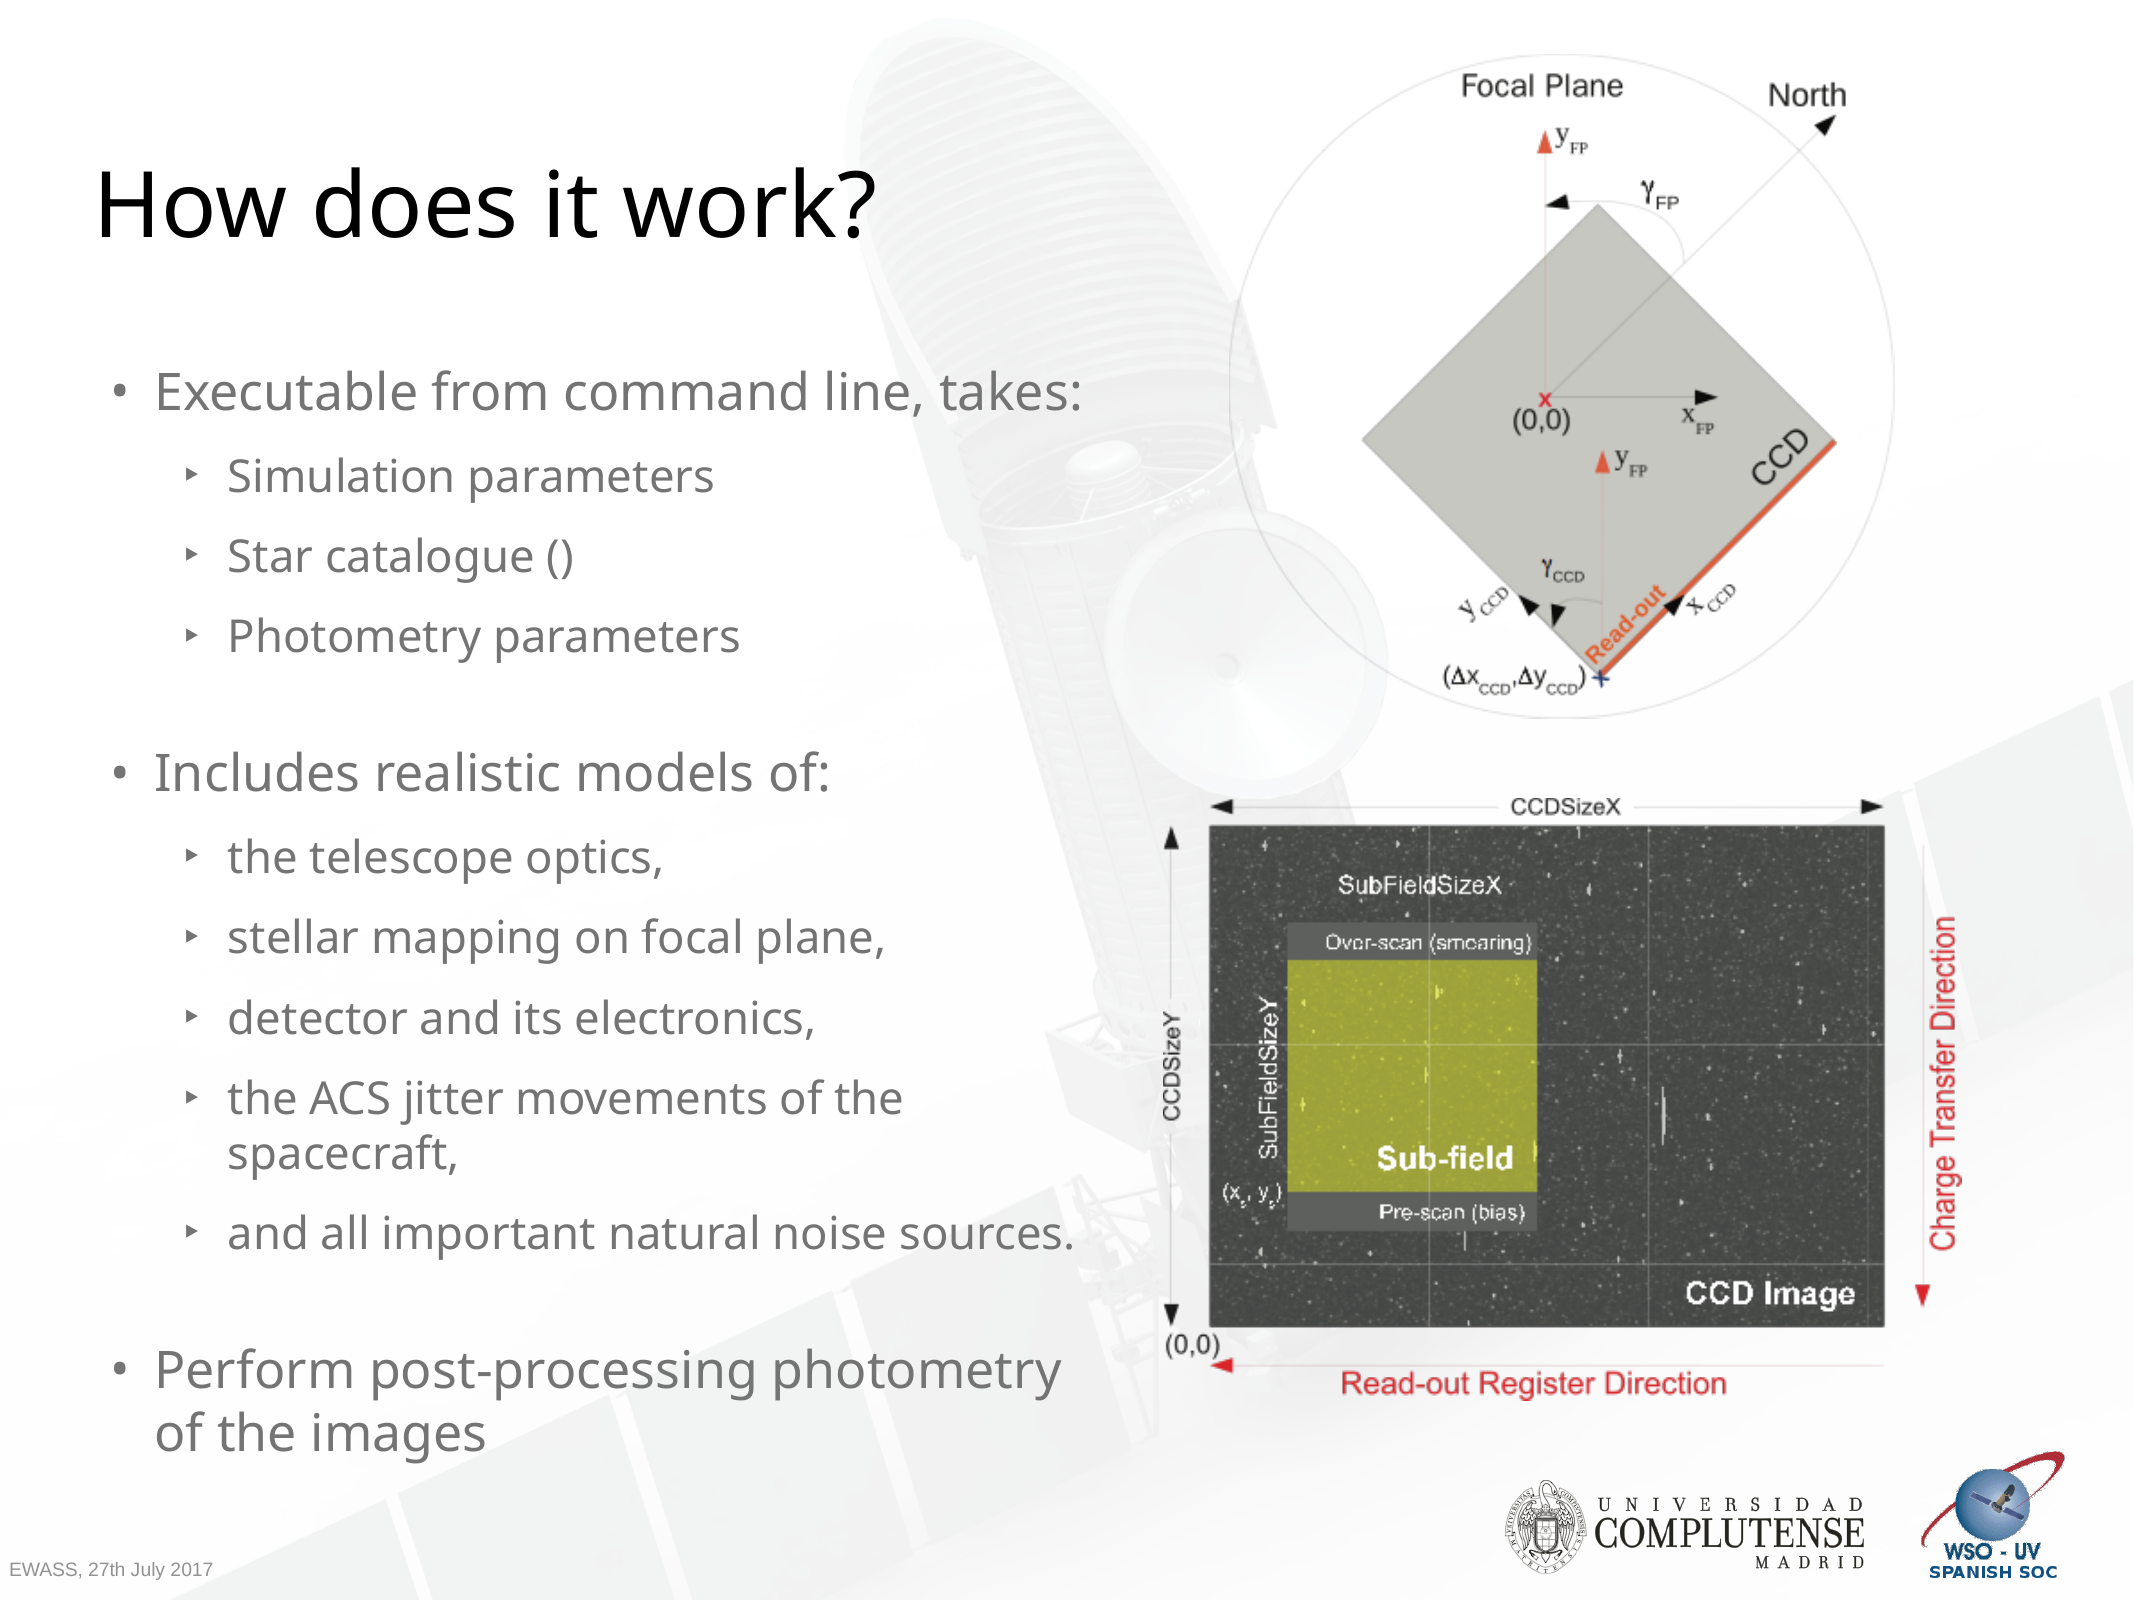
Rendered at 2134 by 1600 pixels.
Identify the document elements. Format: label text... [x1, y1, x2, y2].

picture [1162, 798, 1962, 1401]
text_box EWASS, 27th July 2017 [0, 1545, 312, 1600]
picture [1229, 53, 1895, 719]
picture [1917, 1450, 2101, 1600]
text_box How does it work? [93, 54, 1059, 257]
picture [1505, 1480, 1864, 1574]
